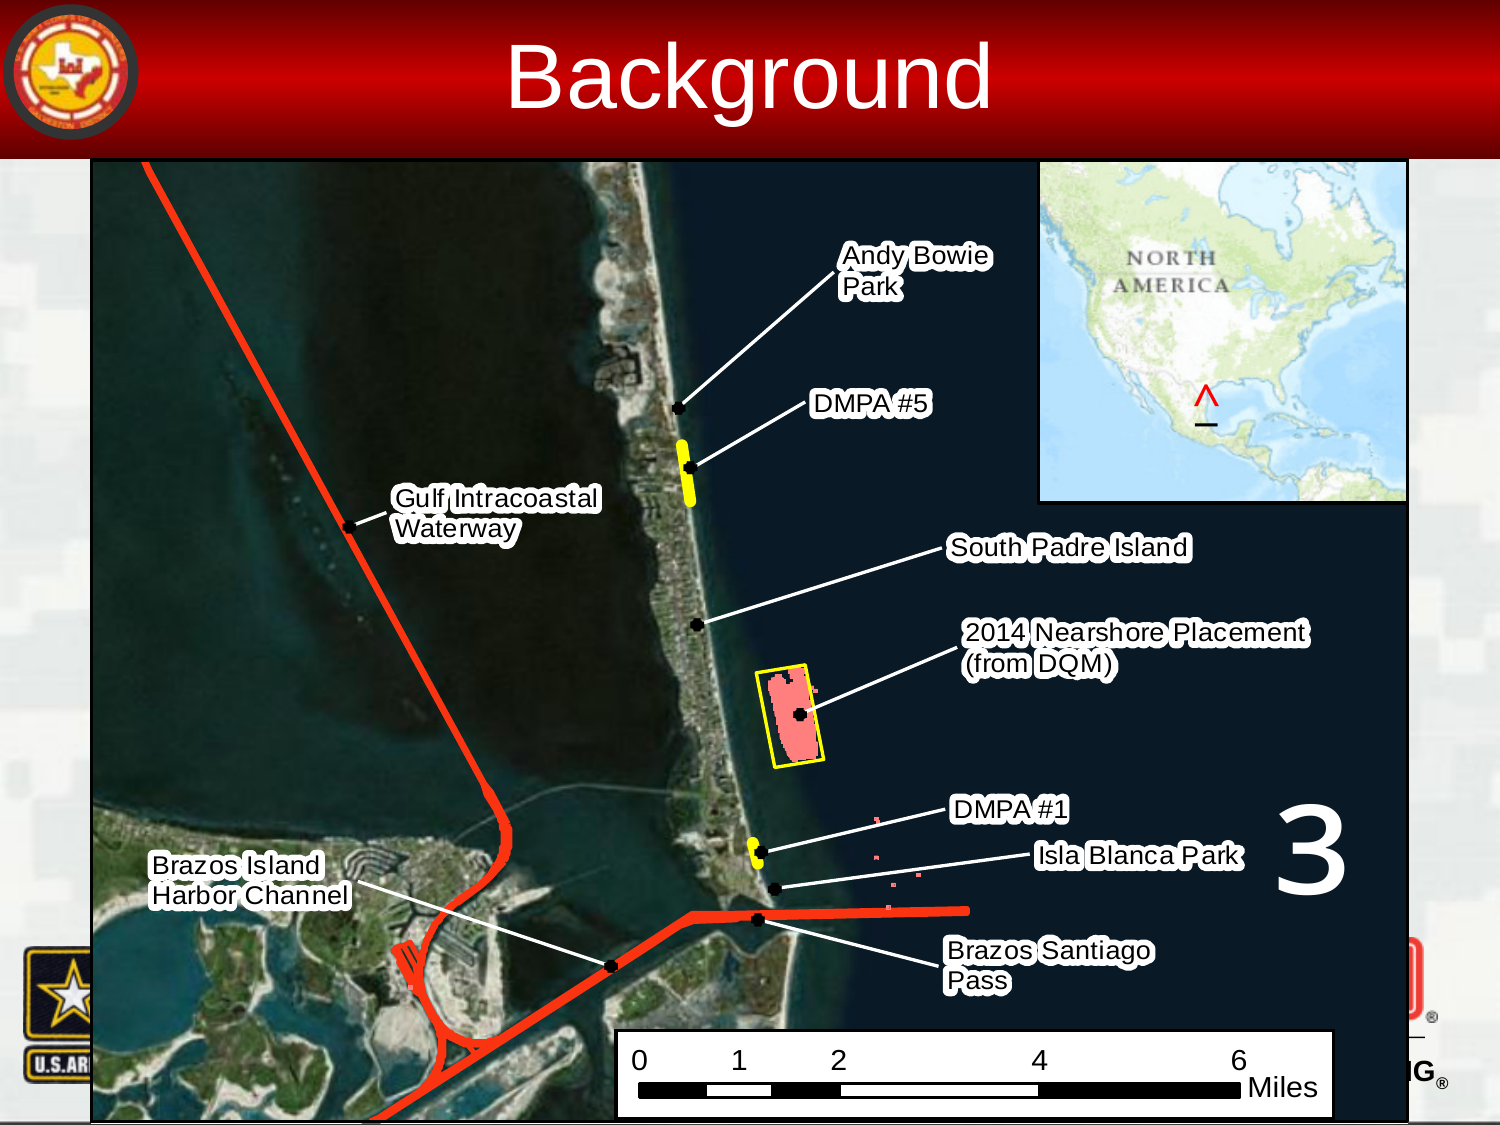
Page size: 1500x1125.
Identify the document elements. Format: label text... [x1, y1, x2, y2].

title Background [74, 0, 1426, 167]
picture [14, 15, 74, 129]
picture [0, 155, 1500, 1125]
